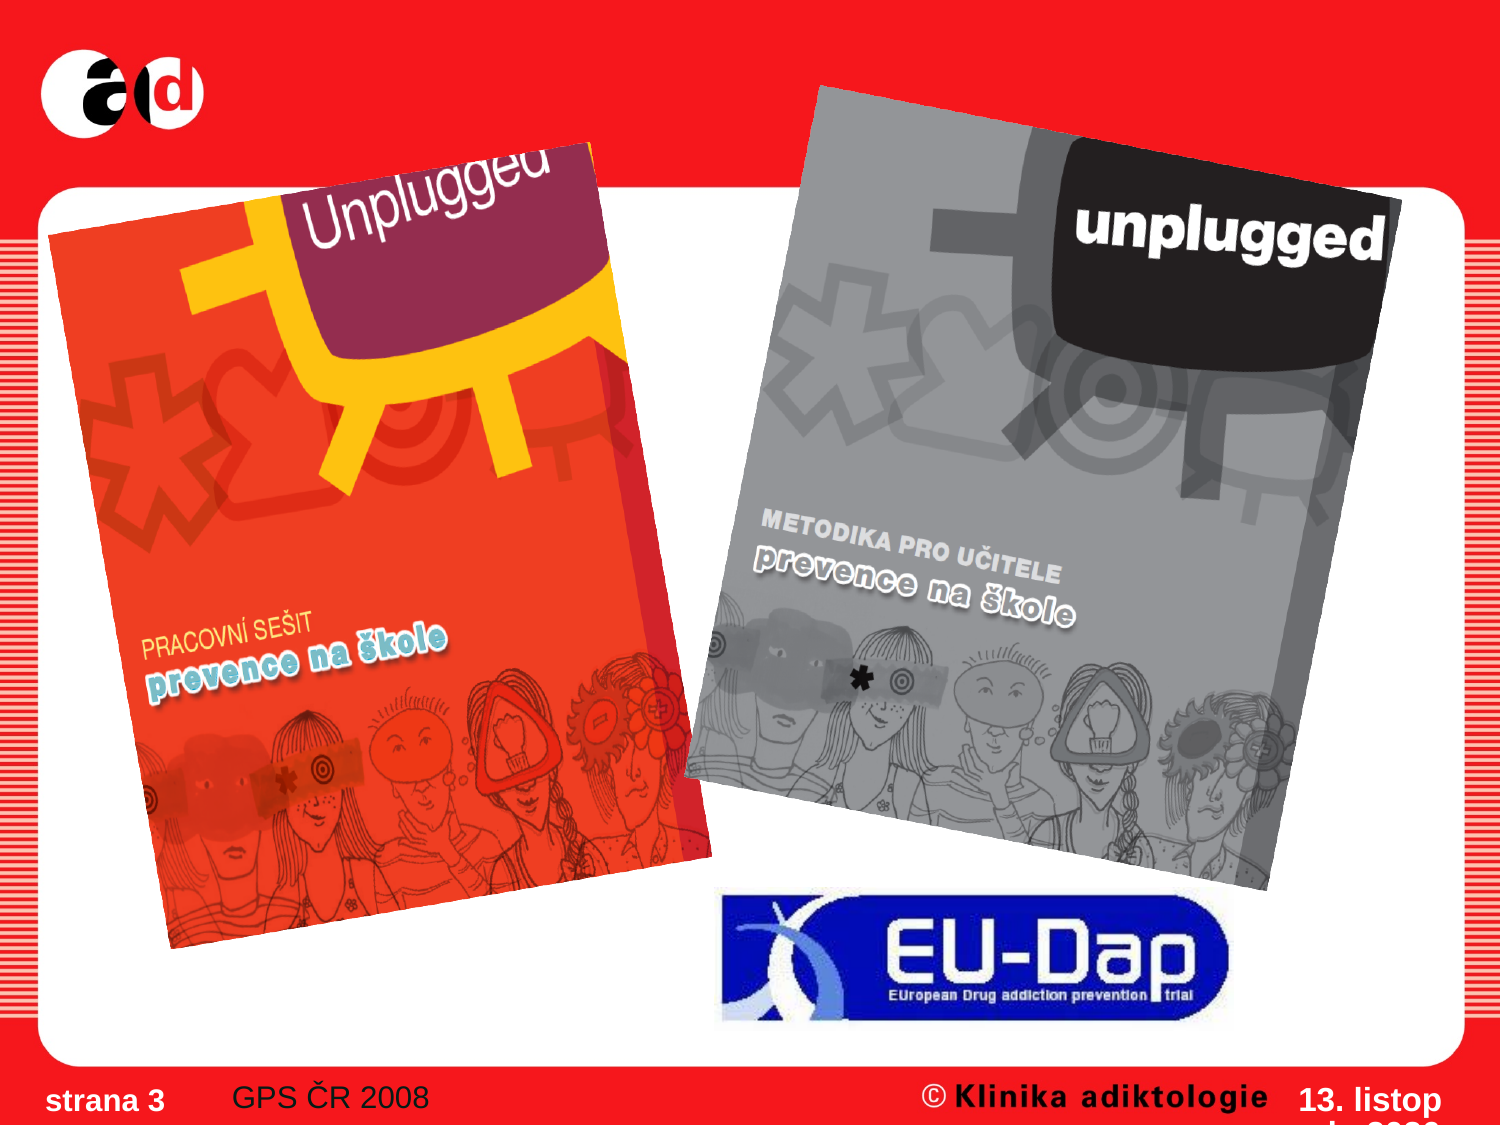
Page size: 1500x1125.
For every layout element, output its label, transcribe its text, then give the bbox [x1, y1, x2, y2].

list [104, 182, 655, 908]
picture [0, 0, 1500, 1125]
slide_number strana 3 [29, 1072, 213, 1118]
footer GPS ČR 2008 [216, 1070, 867, 1118]
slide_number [1283, 1070, 1459, 1118]
